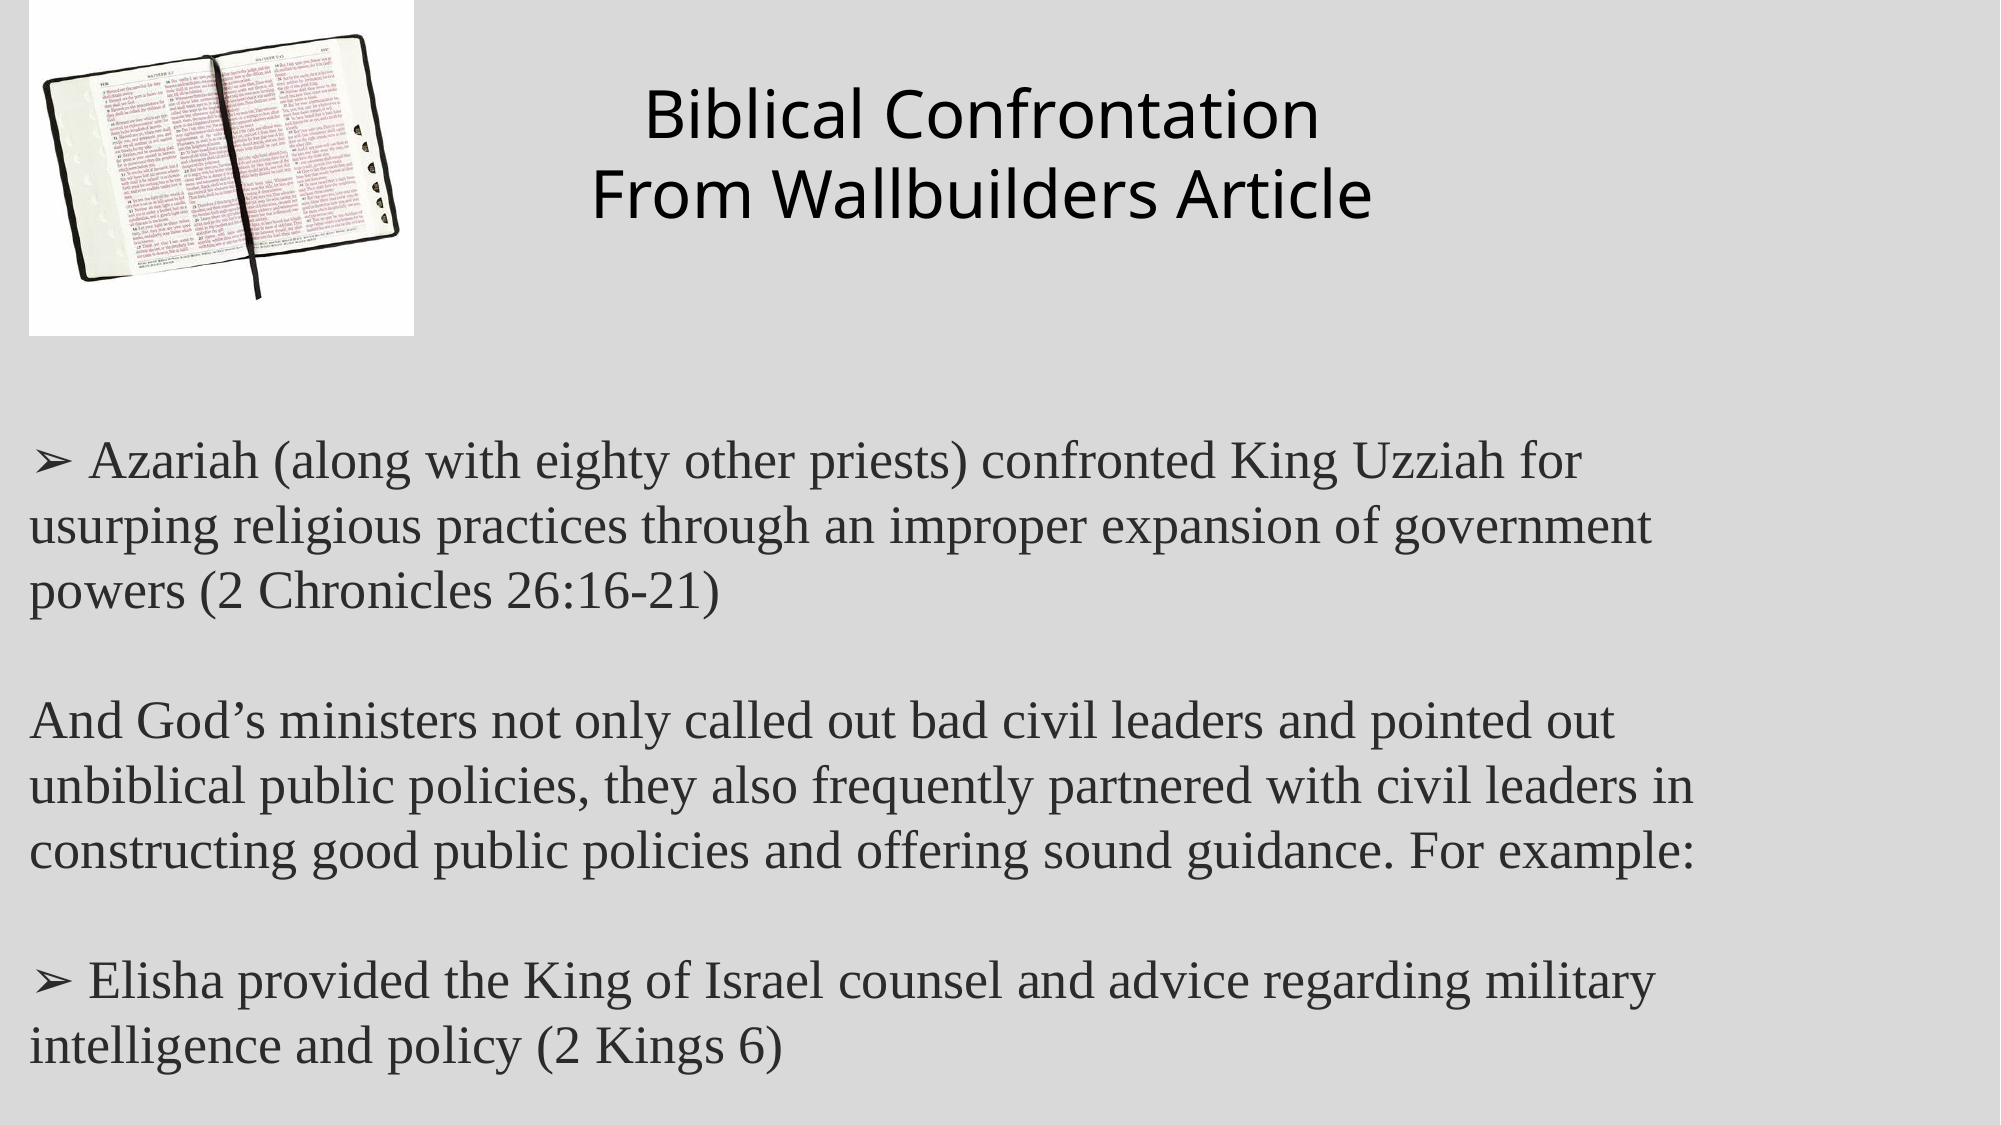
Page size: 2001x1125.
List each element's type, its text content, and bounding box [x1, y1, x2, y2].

text_box ➢ Azariah (along with eighty other priests) confronted King Uzziah for usurping religious practices through an improper expansion of government powers (2 Chronicles 26:16-21) And God’s ministers not only called out bad civil leaders and pointed out unbiblical public policies, they also frequently partnered with civil leaders in constructing good public policies and offering sound guidance. For example: ➢ Elisha provided the King of Israel counsel and advice regarding military intelligence and policy (2 Kings 6) [15, 352, 1747, 1125]
text_box Biblical Confrontation From Wallbuilders Article [414, 64, 1817, 239]
picture [29, 0, 414, 336]
